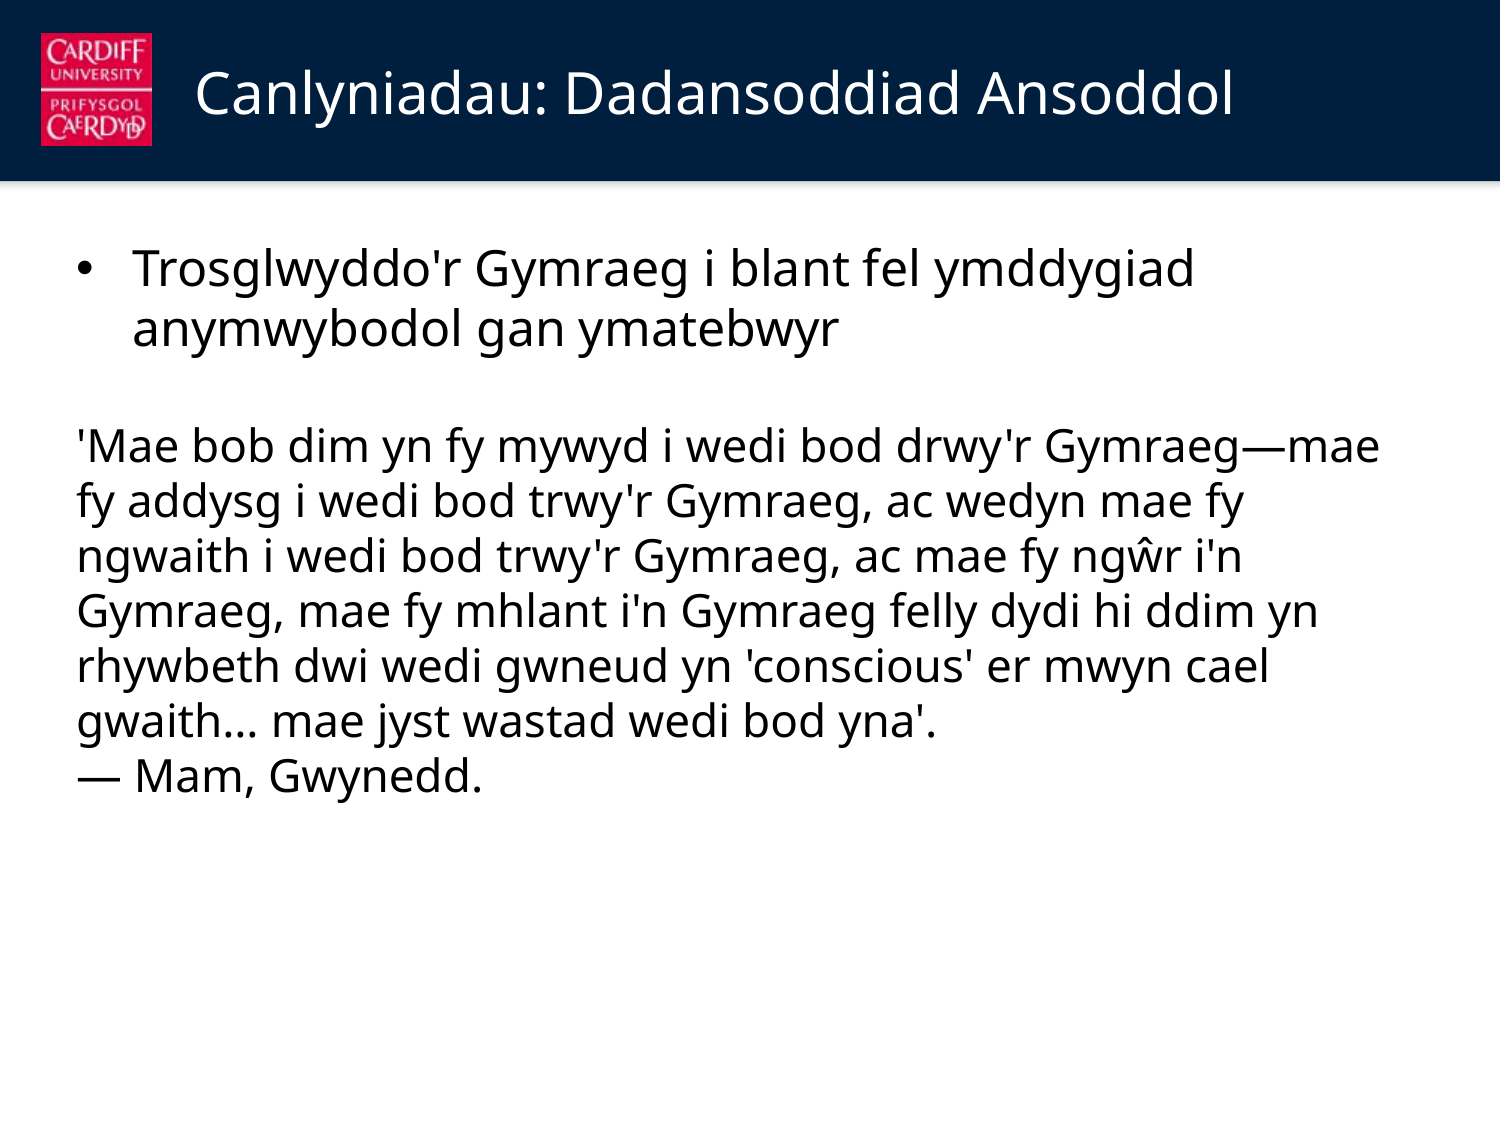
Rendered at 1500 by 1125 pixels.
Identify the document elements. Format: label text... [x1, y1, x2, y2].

text_box Canlyniadau: Dadansoddiad Ansoddol [179, 48, 1435, 134]
text_box Trosglwyddo'r Gymraeg i blant fel ymddygiad anymwybodol gan ymatebwyr 'Mae bob dim yn fy mywyd i wedi bod drwy'r Gymraeg—mae fy addysg i wedi bod trwy'r Gymraeg, ac wedyn mae fy ngwaith i wedi bod trwy'r Gymraeg, ac mae fy ngŵr i'n Gymraeg, mae fy mhlant i'n Gymraeg felly dydi hi ddim yn rhywbeth dwi wedi gwneud yn 'conscious' er mwyn cael gwaith… mae jyst wastad wedi bod yna'. — Mam, Gwynedd. [61, 229, 1435, 895]
picture [41, 33, 152, 146]
